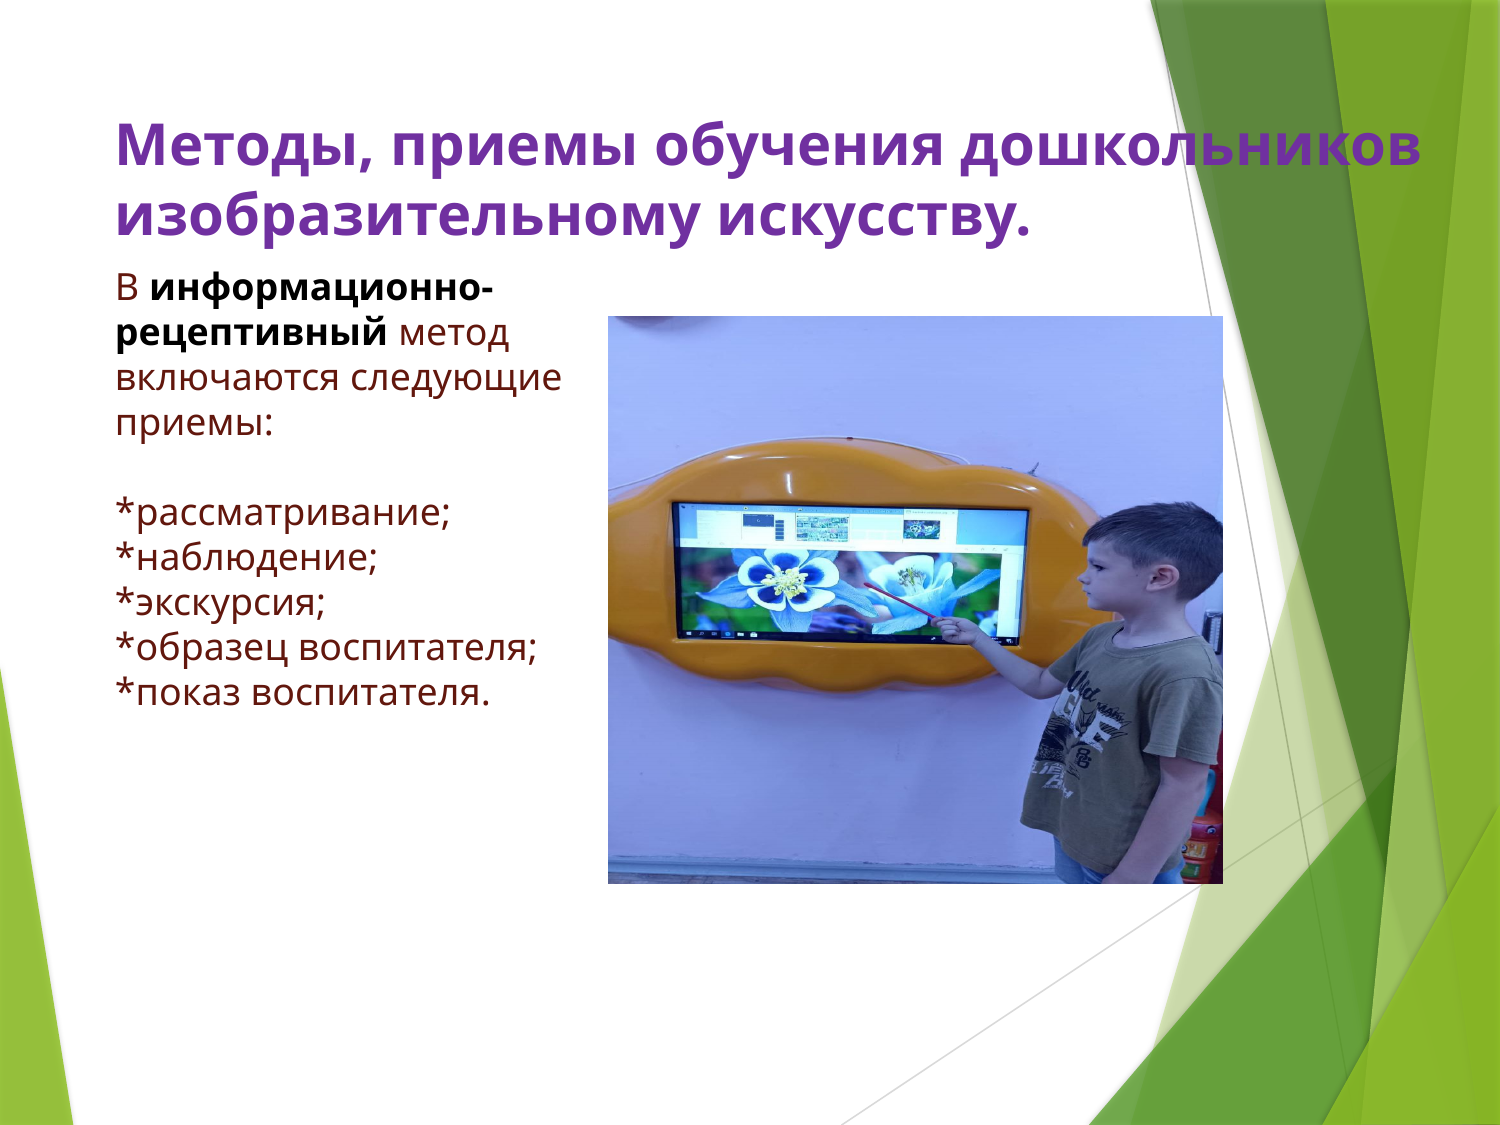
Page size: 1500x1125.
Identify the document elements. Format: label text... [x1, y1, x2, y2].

list В информационно-рецептивный метод включаются следующие приемы: *рассматривание; *наблюдение; *экскурсия; *образец воспитателя; *показ воспитателя. [99, 255, 609, 991]
title Методы, приемы обучения дошкольников изобразительному искусству. [99, 99, 1483, 317]
picture [607, 316, 1223, 885]
